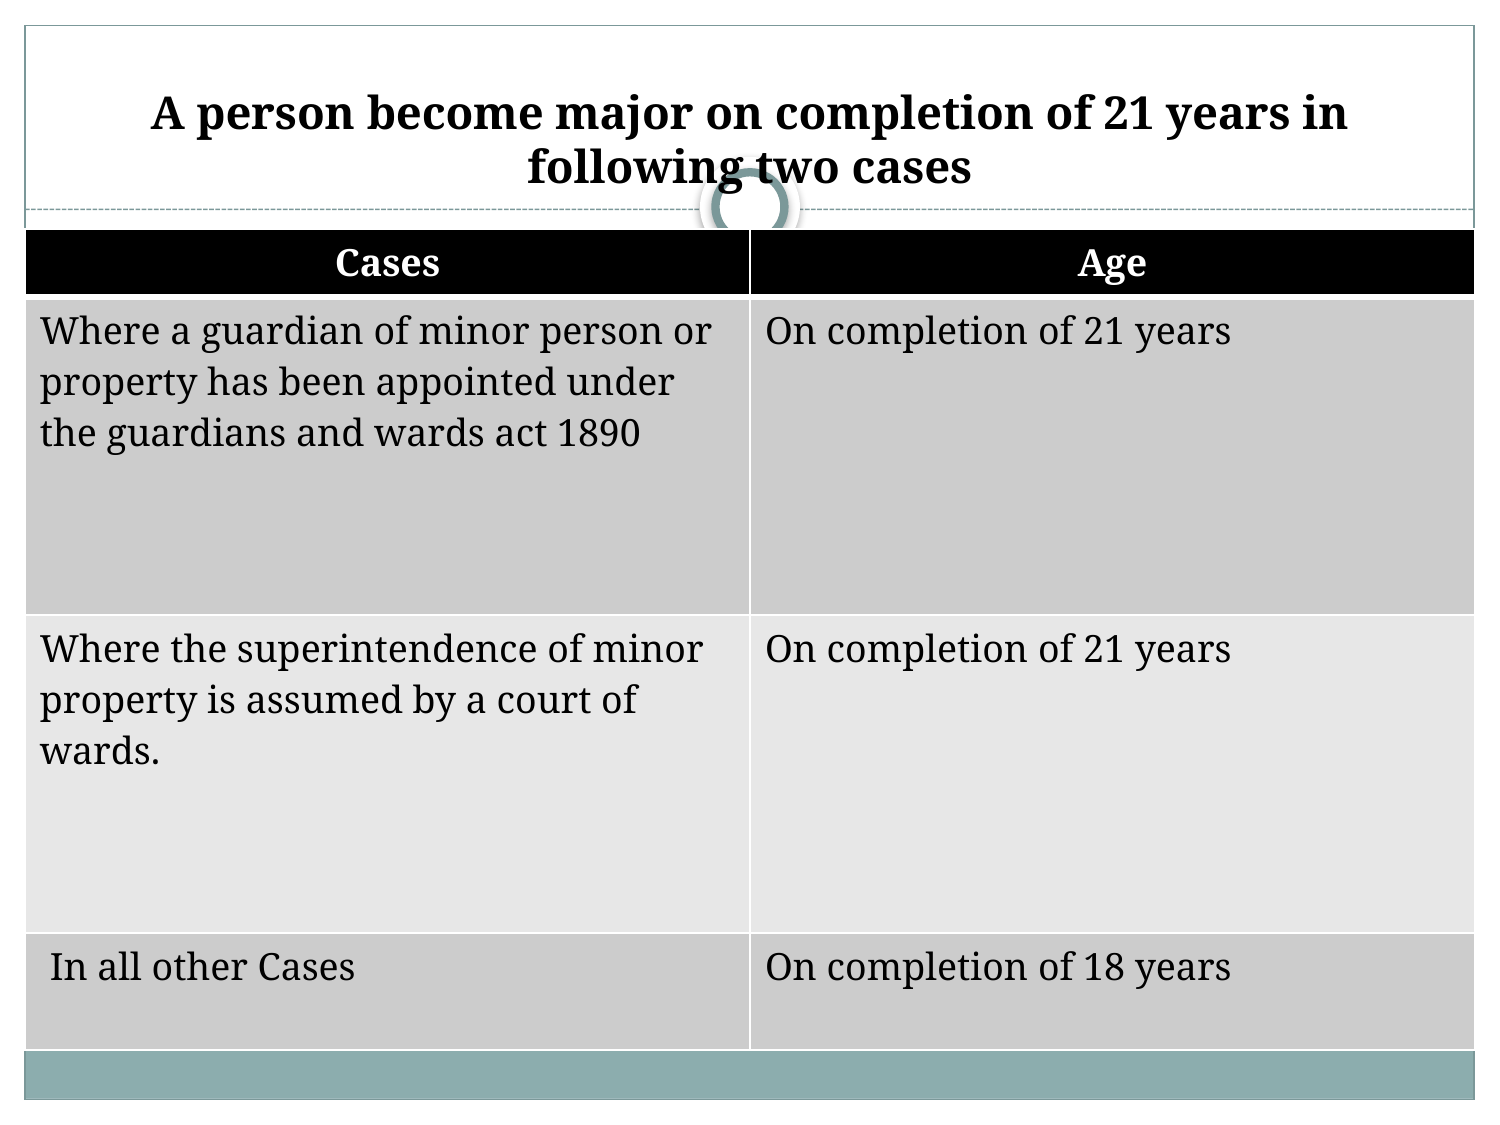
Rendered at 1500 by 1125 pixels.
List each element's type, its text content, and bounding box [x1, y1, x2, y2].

title A person become major on completion of 21 years in following two cases [50, 75, 1450, 200]
table_cell Where a guardian of minor person or property has been appointed under the guardians and wards act 1890 [26, 300, 749, 614]
table_header Age [751, 230, 1474, 294]
table_cell In all other Cases [26, 934, 749, 1049]
table_cell On completion of 21 years [751, 616, 1474, 932]
table_header Cases [26, 230, 749, 294]
table_cell Where the superintendence of minor property is assumed by a court of wards. [26, 616, 749, 932]
table_cell On completion of 18 years [751, 934, 1474, 1049]
table_cell On completion of 21 years [751, 300, 1474, 614]
